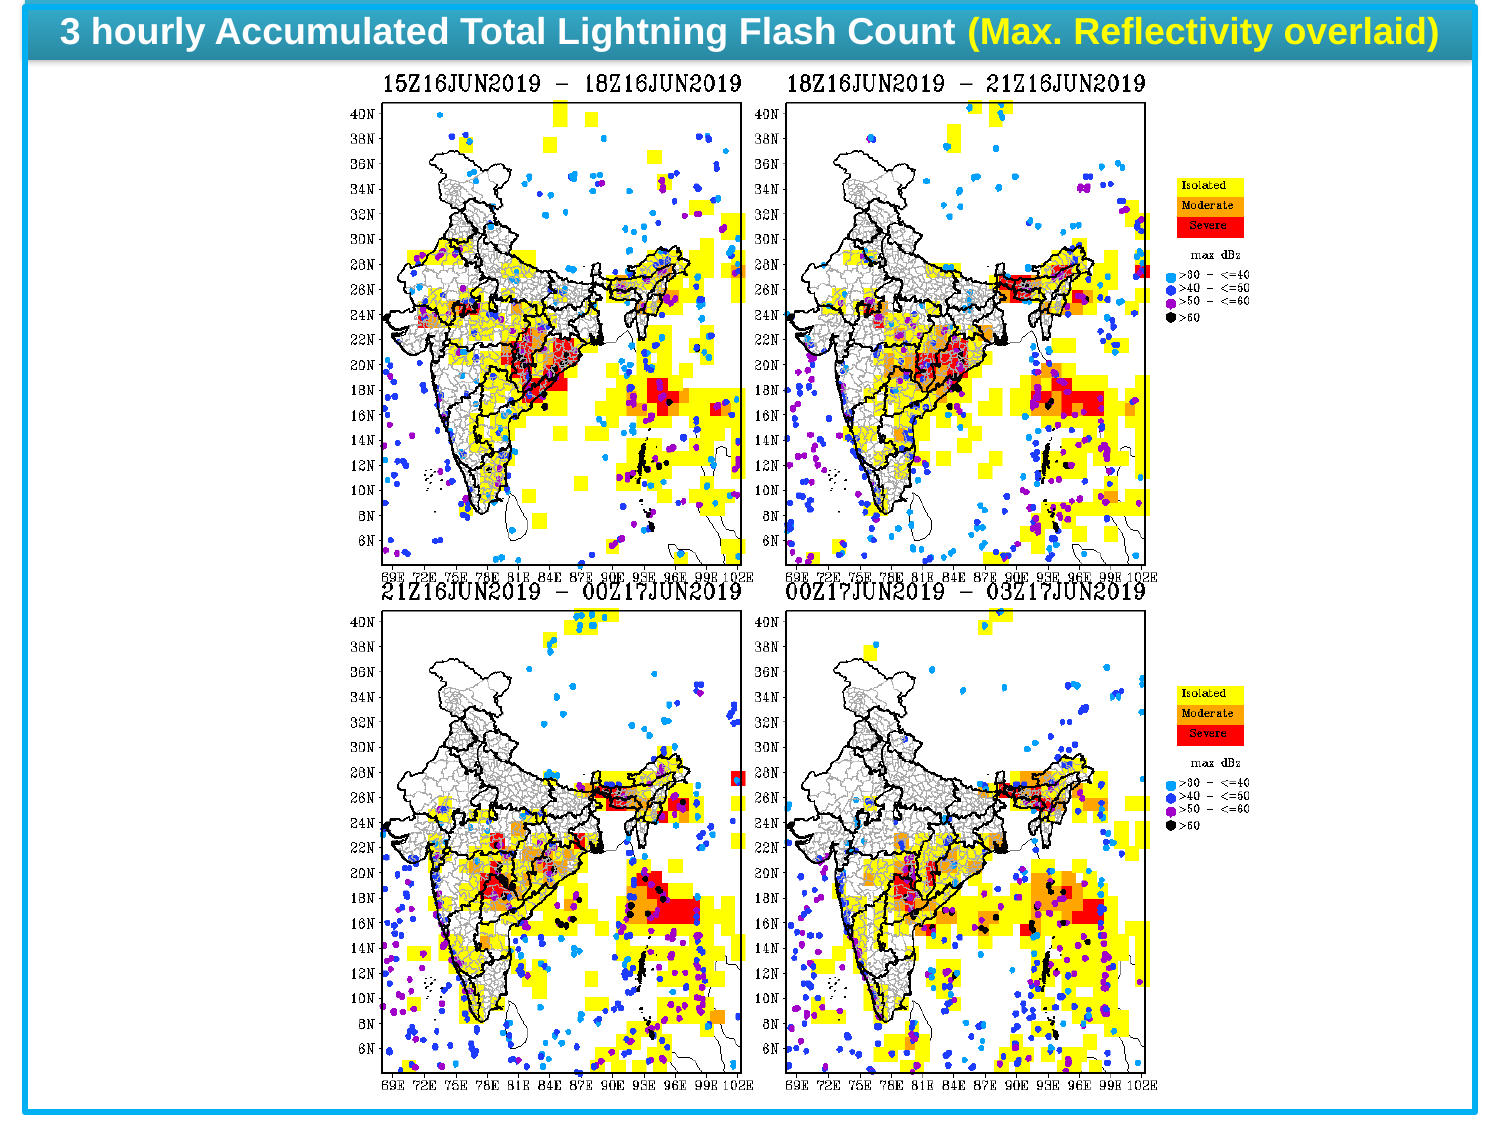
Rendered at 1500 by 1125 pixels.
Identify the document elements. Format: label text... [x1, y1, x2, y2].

text_box [23, 5, 1477, 1114]
text_box 3 hourly Accumulated Total Lightning Flash Count (Max. Reflectivity overlaid) [24, 0, 1475, 5]
picture [349, 74, 1249, 1090]
